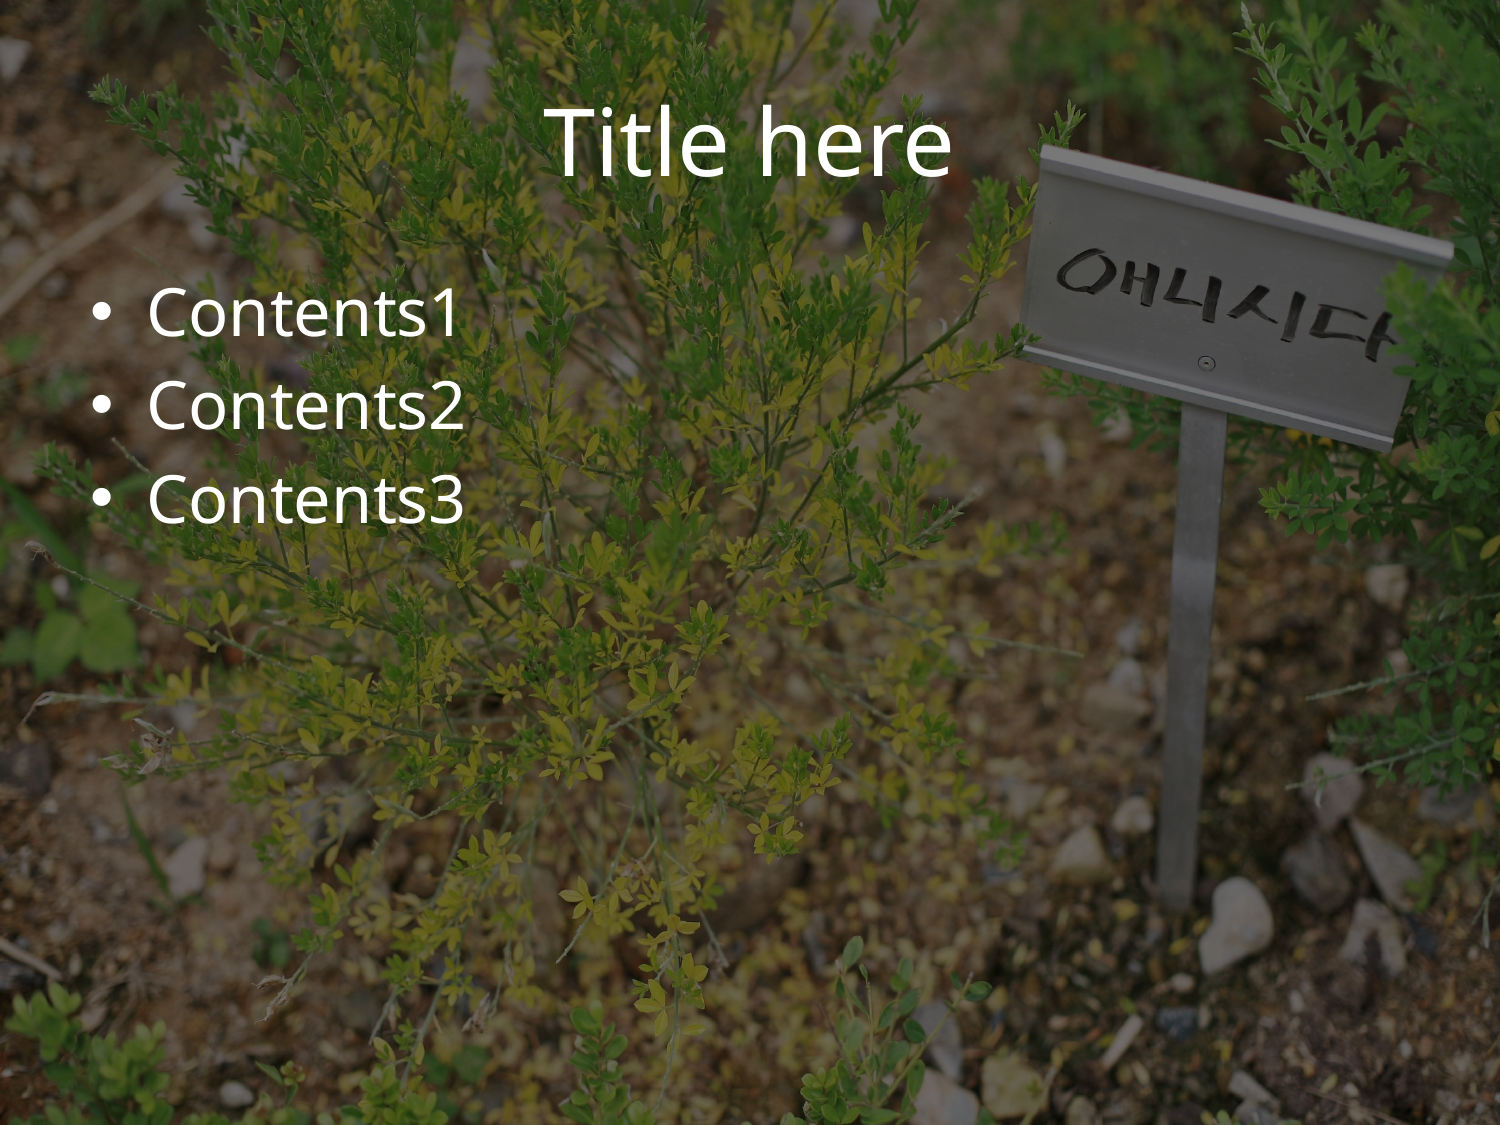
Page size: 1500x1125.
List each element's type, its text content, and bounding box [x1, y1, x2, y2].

list Contents1 Contents2 Contents3 [75, 262, 1425, 1005]
title Title here [75, 45, 1425, 233]
text_box [0, 0, 1500, 1125]
